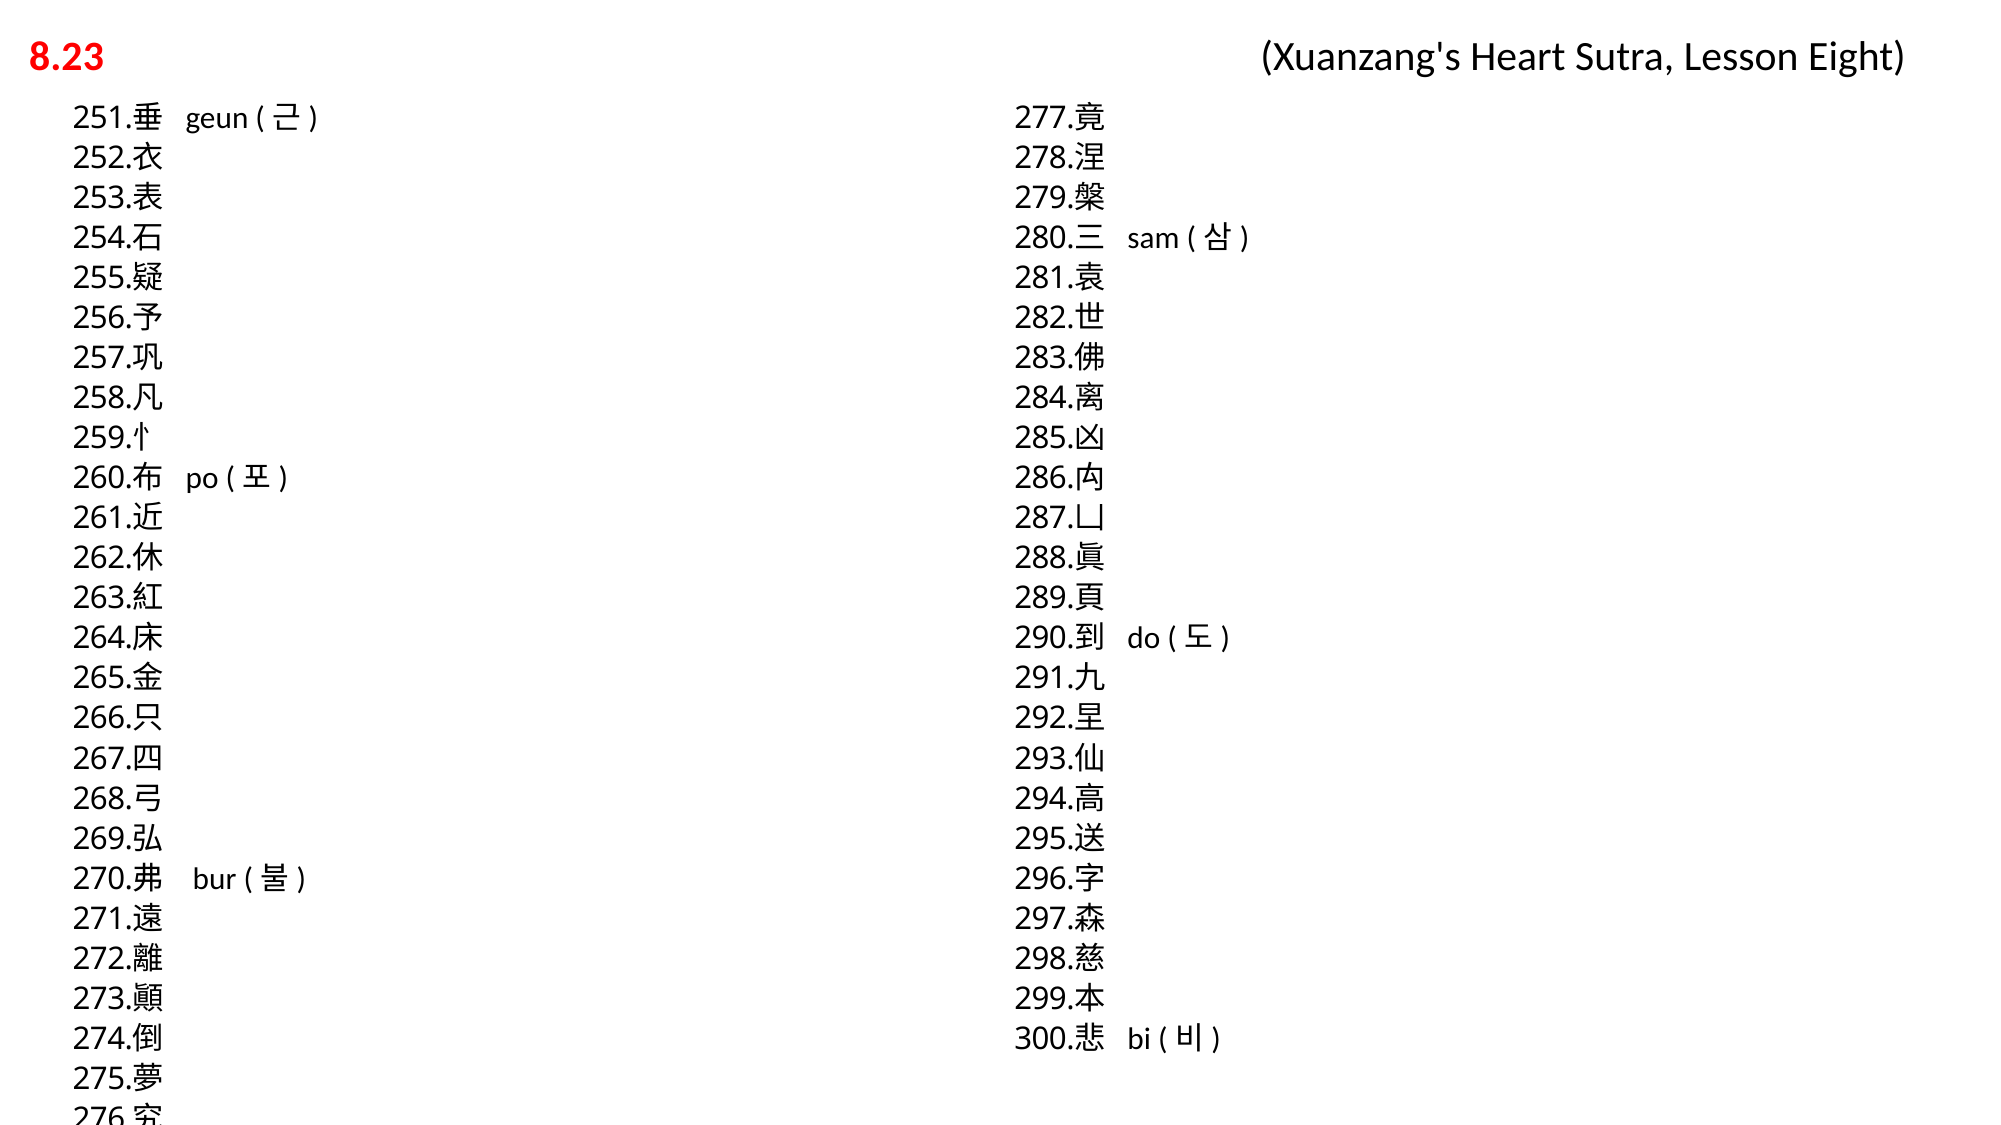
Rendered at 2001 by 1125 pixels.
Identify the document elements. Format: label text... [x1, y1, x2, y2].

text_box 8.23 (Xuanzang's Heart Sutra, Lesson Eight) [14, 0, 1958, 90]
text_box 垂 geun (근) 衣 表 石 疑 予 巩 凡 忄 布 po (포) 近 休 紅 床 金 只 四 弓 弘 弗 bur (불) 遠 離 顚 倒 夢 究 竟 涅 槃 三 sam (삼) 袁 世 佛 离 凶 禸 凵 眞 頁 到 do (도) 九 圼 仙 高 送 字 森 慈 本 悲 bi (비) [57, 87, 1972, 1125]
